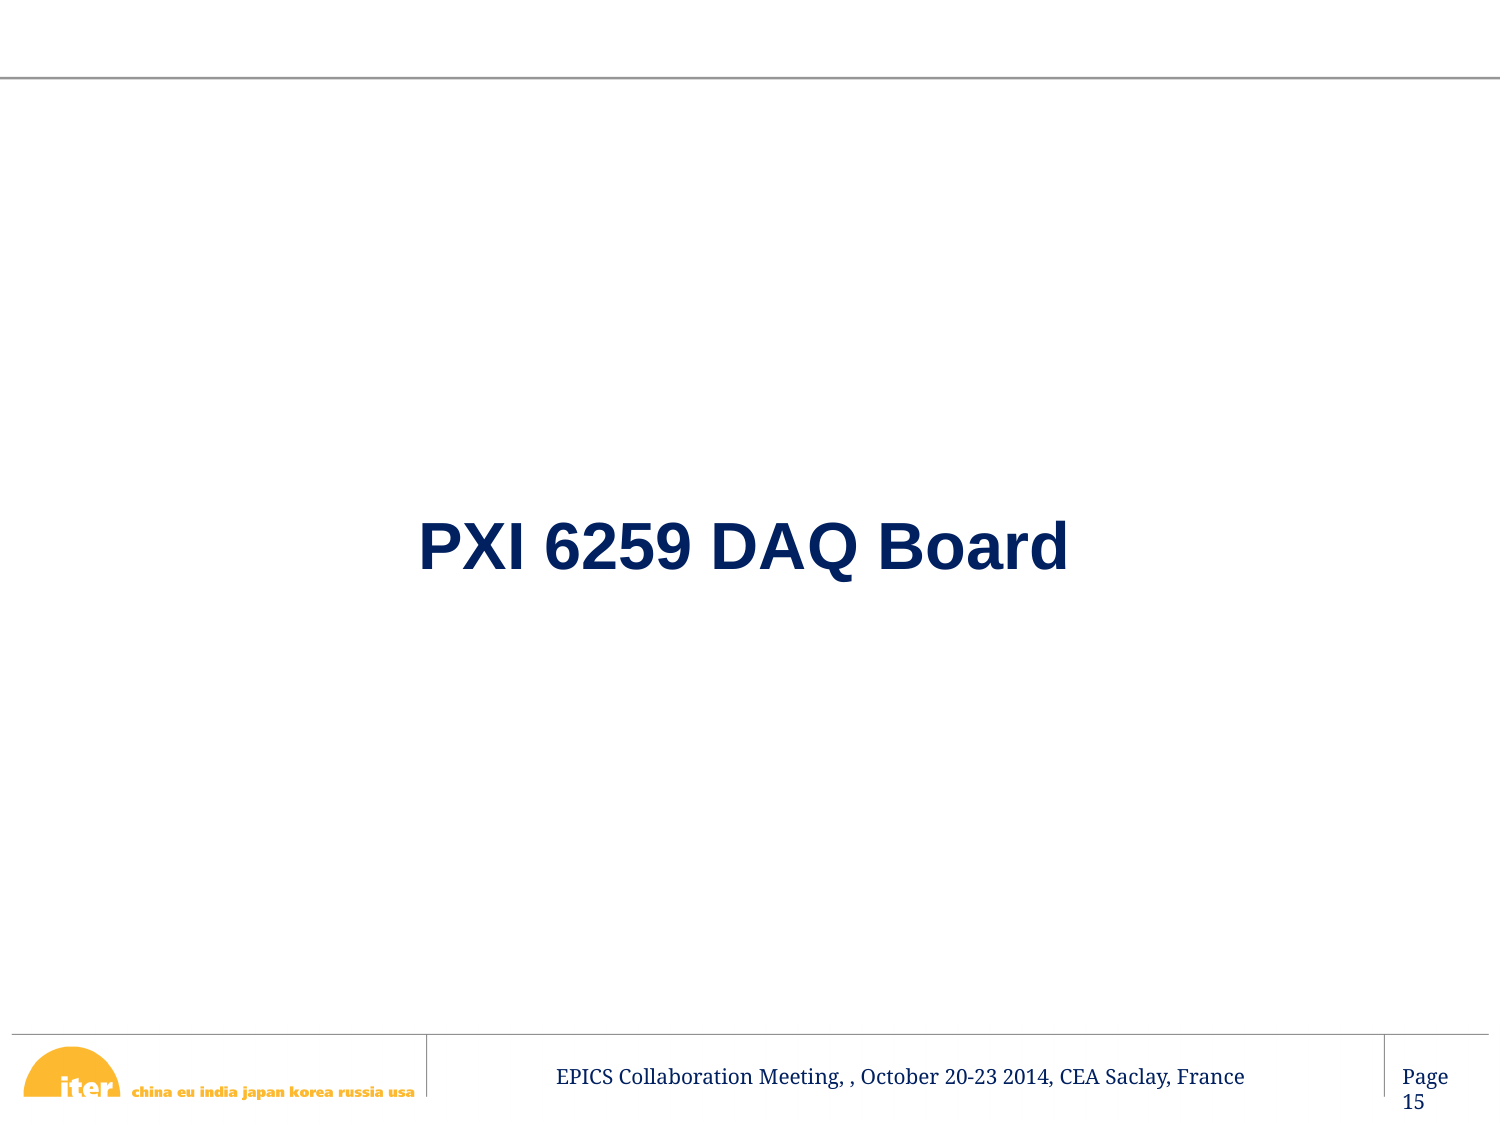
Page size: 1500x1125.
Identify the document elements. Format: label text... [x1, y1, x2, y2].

title PXI 6259 DAQ Board [88, 468, 1401, 618]
picture [0, 1022, 1500, 1125]
